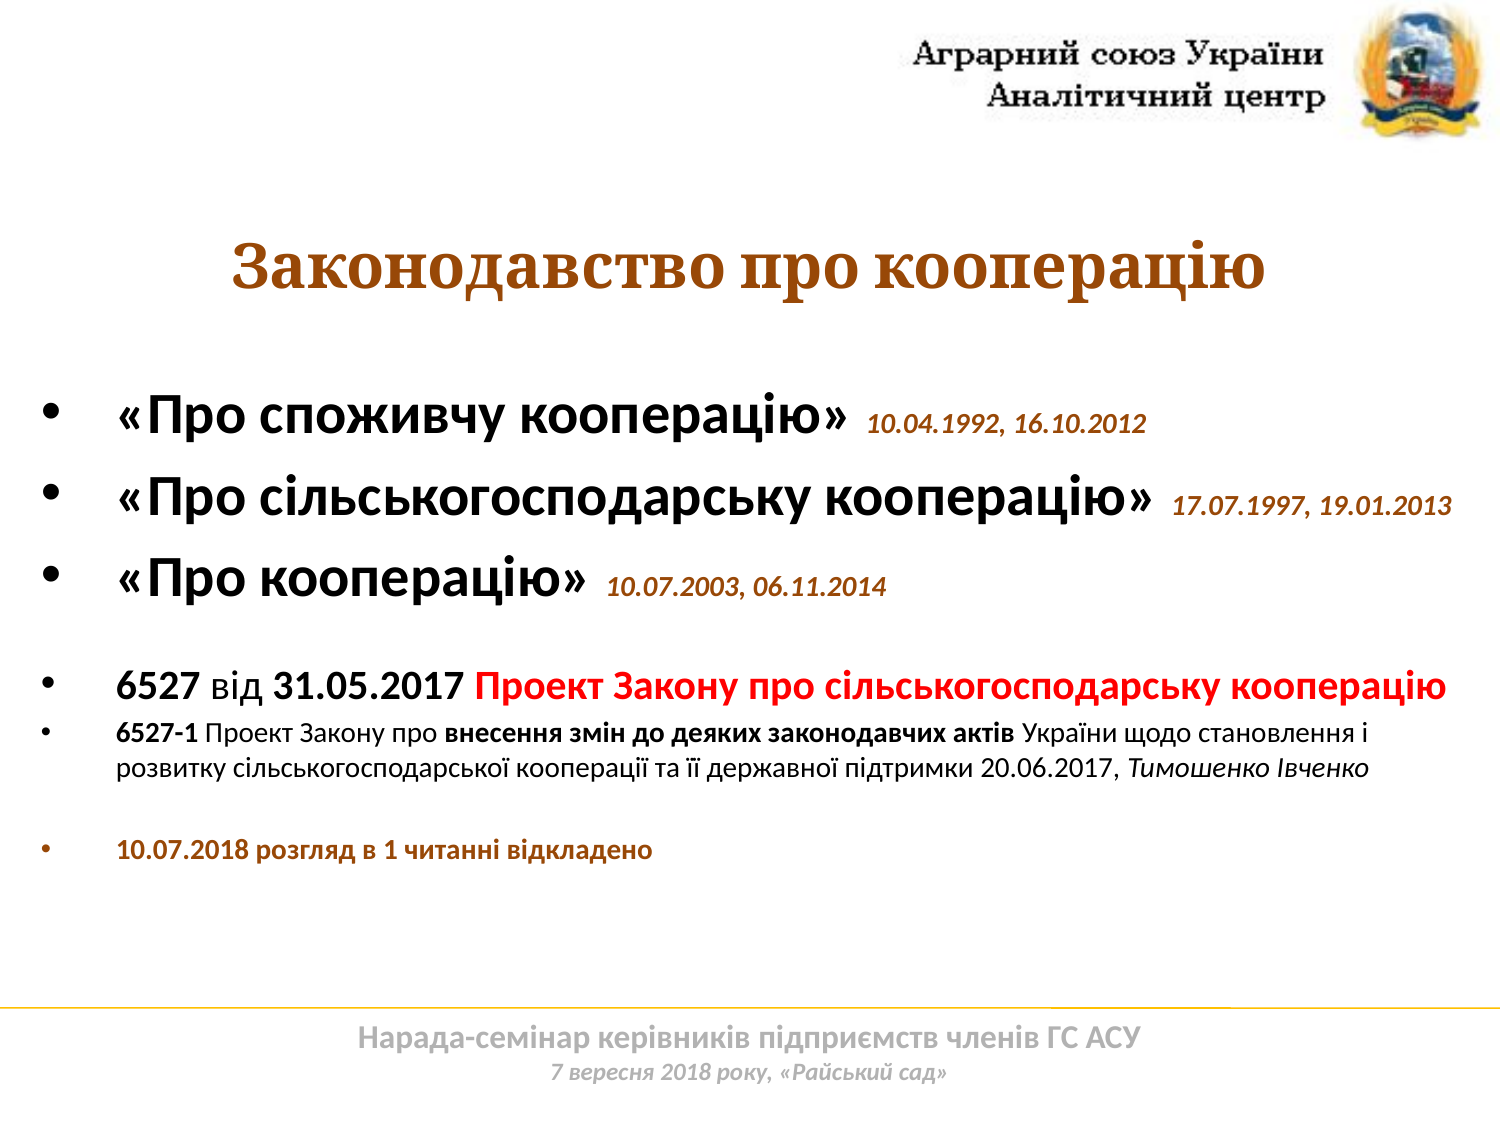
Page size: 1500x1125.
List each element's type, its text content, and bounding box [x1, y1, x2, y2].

text_box Нарада-семінар керівників підприємств членів ГС АСУ 7 вересня 2018 року, «Райський сад» [0, 1015, 1500, 1093]
text_box «Про споживчу кооперацію» 10.04.1992, 16.10.2012 «Про сільськогосподарську кооперацію» 17.07.1997, 19.01.2013 «Про кооперацію» 10.07.2003, 06.11.2014 6527 від 31.05.2017 Проект Закону про сільськогосподарську кооперацію 6527-1 Проект Закону про внесення змін до деяких законодавчих актів України щодо становлення і розвитку сільськогосподарської кооперації та її державної підтримки 20.06.2017, Тимошенко Івченко 10.07.2018 розгляд в 1 читанні відкладено [25, 367, 1475, 923]
title Законодавство про кооперацію [53, 192, 1447, 334]
picture [881, 0, 1500, 153]
